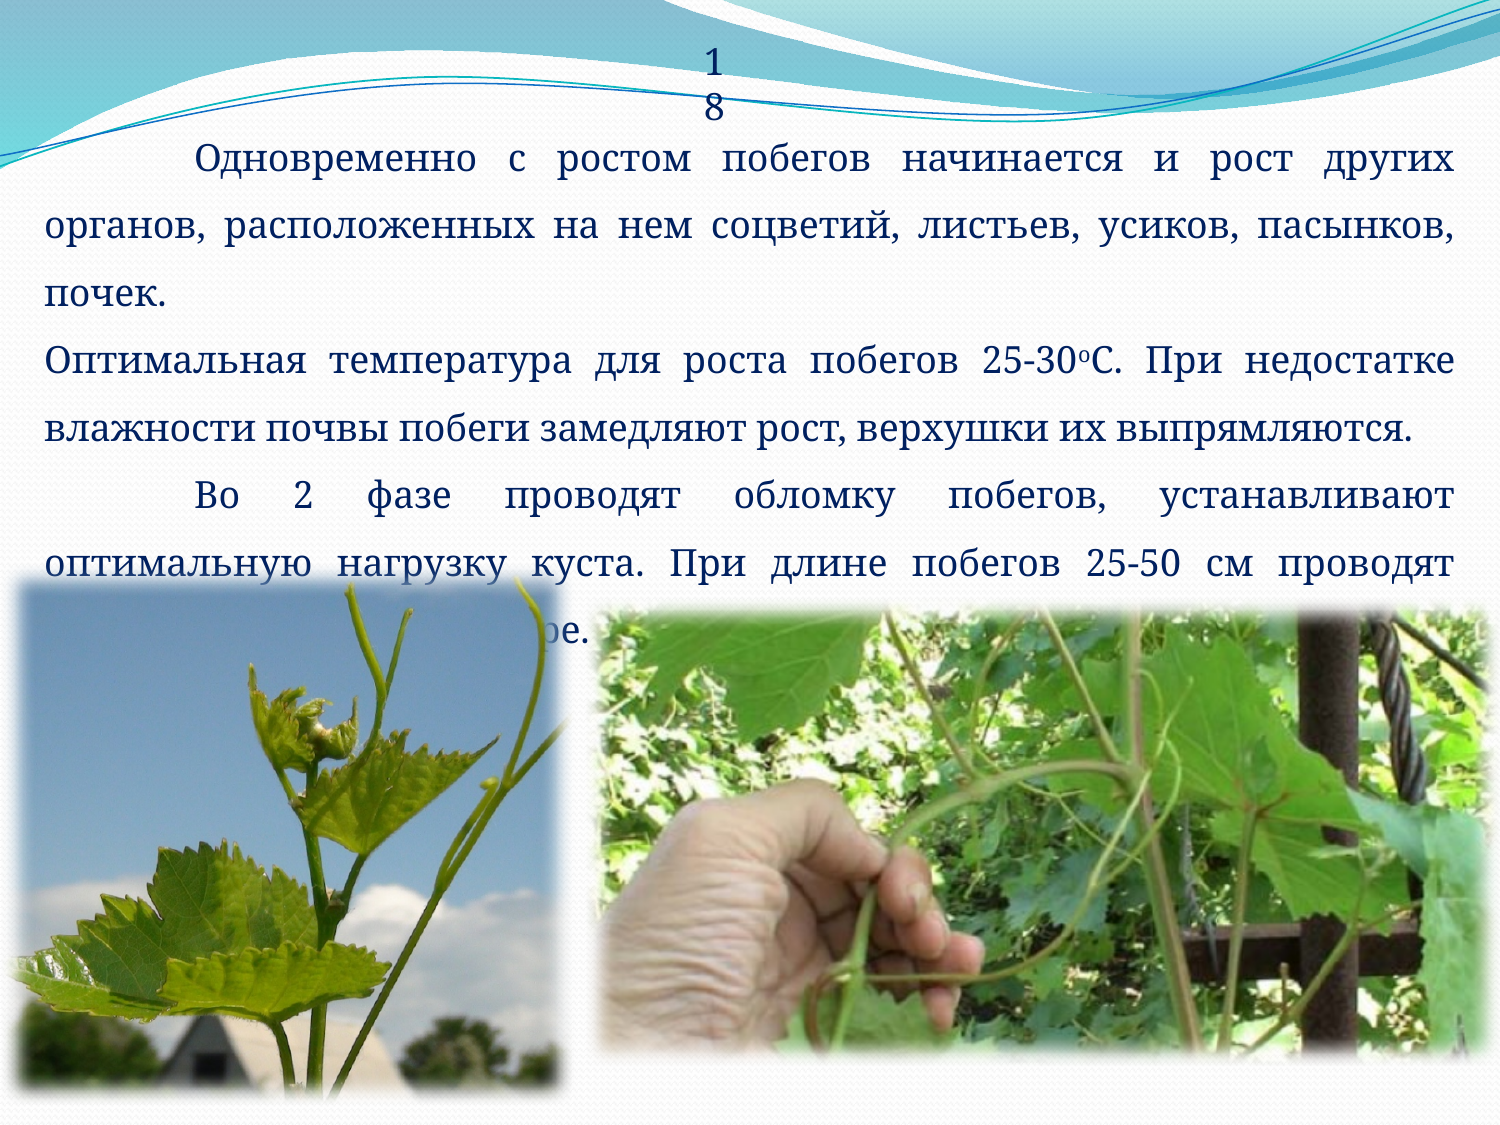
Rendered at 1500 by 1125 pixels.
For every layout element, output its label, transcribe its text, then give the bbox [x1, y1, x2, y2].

text_box Одновременно с ростом побегов начинается и рост других органов, расположенных на нем соцветий, листьев, усиков, пасынков, почек. Оптимальная температура для роста побегов 25-30оС. При недостатке влажности почвы побеги замедляют рост, верхушки их выпрямляются. Во 2 фазе проводят обломку побегов, устанавливают оптимальную нагрузку куста. При длине побегов 25-50 см проводят первую подвязку к шпалере. [29, 103, 1471, 598]
picture [0, 562, 575, 1106]
picture [584, 597, 1500, 1067]
text_box 18 [679, 30, 750, 136]
